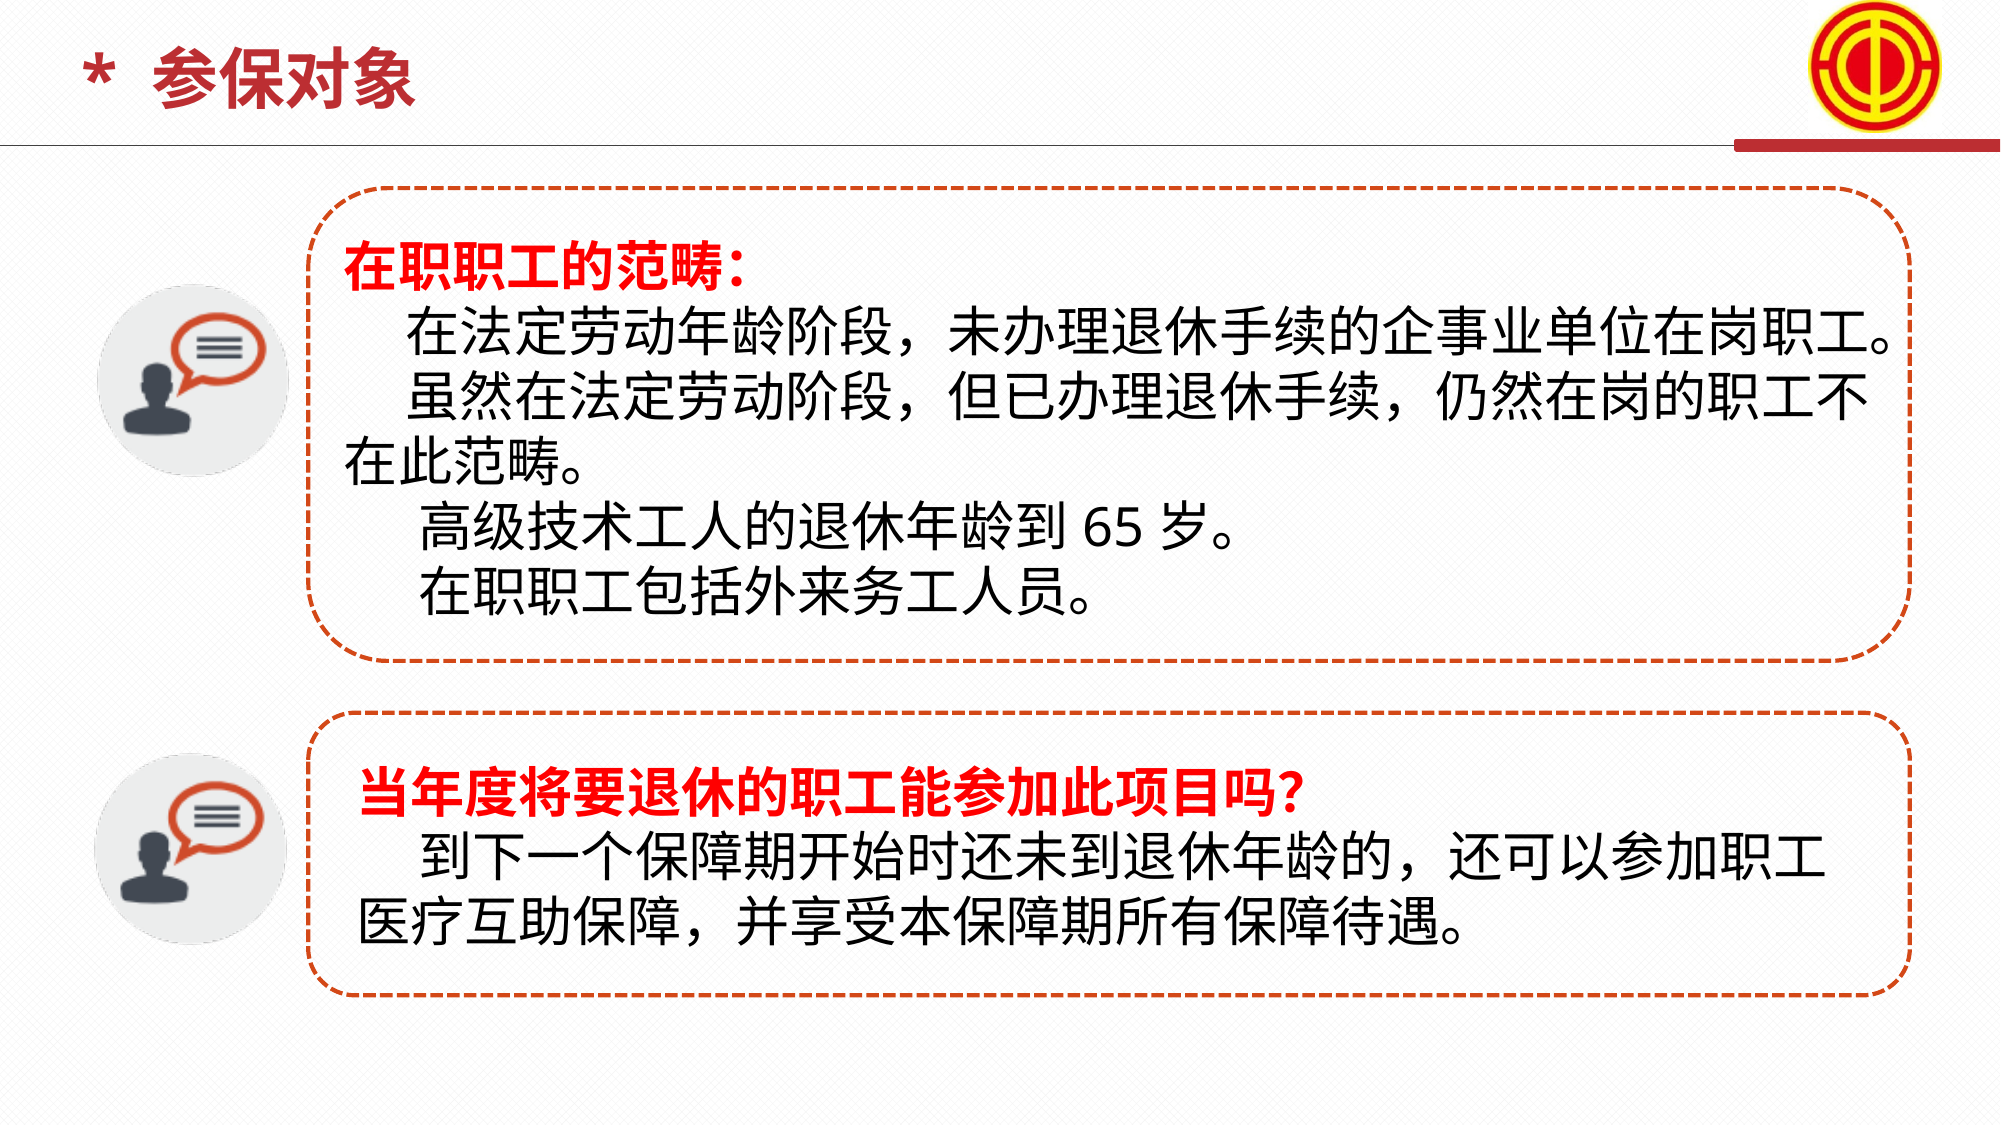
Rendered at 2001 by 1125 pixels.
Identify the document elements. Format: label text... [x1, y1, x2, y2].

text_box * 参保对象 [66, 46, 860, 108]
picture [76, 263, 312, 499]
text_box [306, 186, 1912, 663]
text_box [311, 710, 1912, 998]
picture [1808, 0, 1942, 133]
picture [73, 731, 309, 967]
